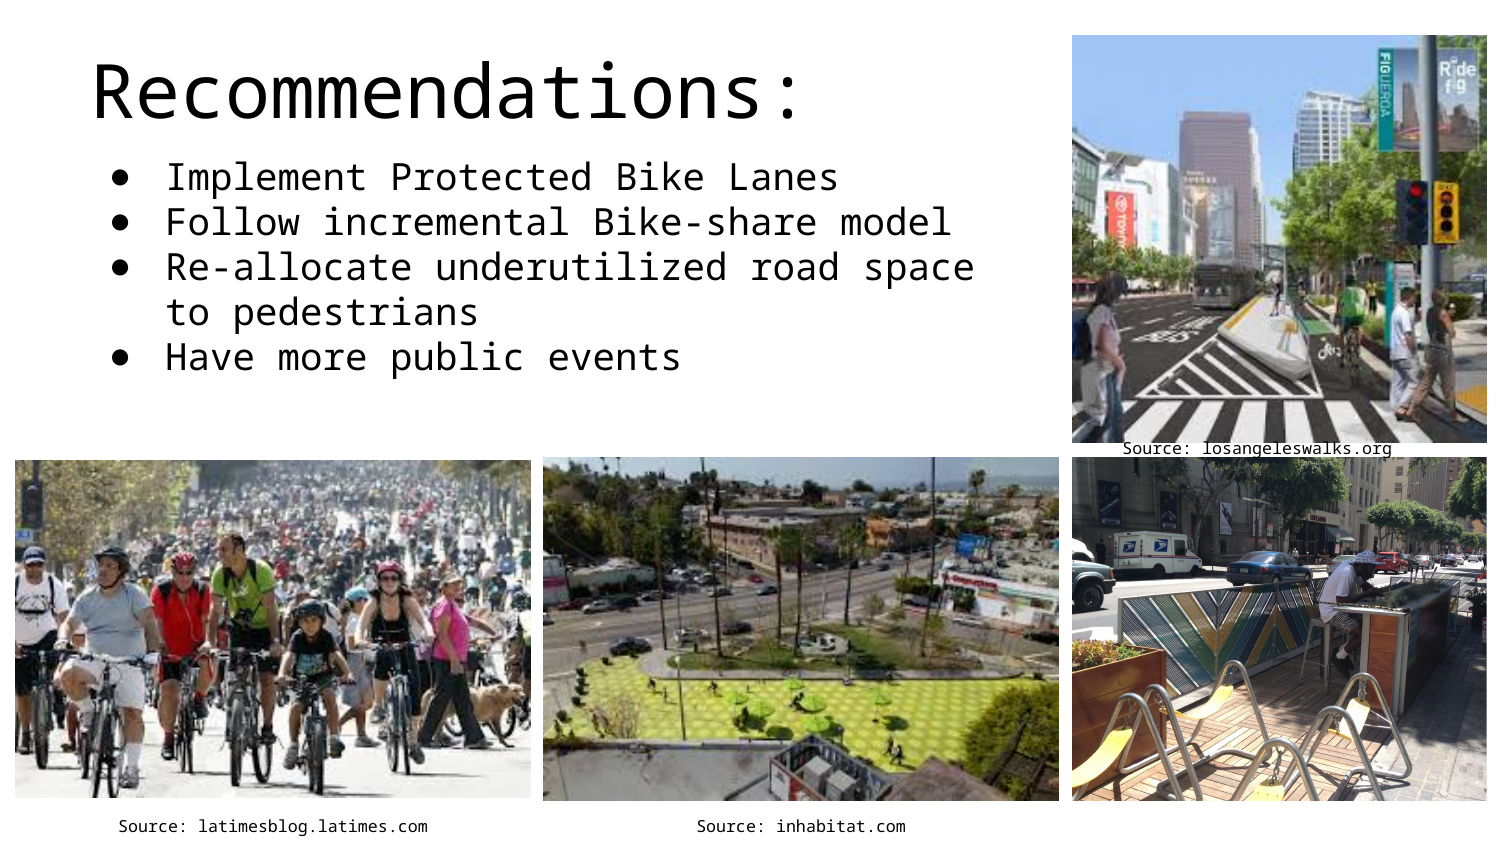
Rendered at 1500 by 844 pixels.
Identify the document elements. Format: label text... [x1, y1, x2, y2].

title Recommendations: [75, 8, 1425, 149]
picture [1071, 35, 1487, 443]
text_box Source: inhabitat.com [574, 800, 1102, 844]
text_box Source: losangeleswalks.org [957, 422, 1500, 498]
text_box Source: latimesblog.latimes.com [0, 800, 574, 844]
picture [1071, 457, 1487, 801]
picture [15, 460, 531, 799]
list Implement Protected Bike Lanes Follow incremental Bike-share model Re-allocate underutilized road space to pedestrians Have more public events [75, 137, 1014, 468]
picture [543, 457, 1060, 801]
